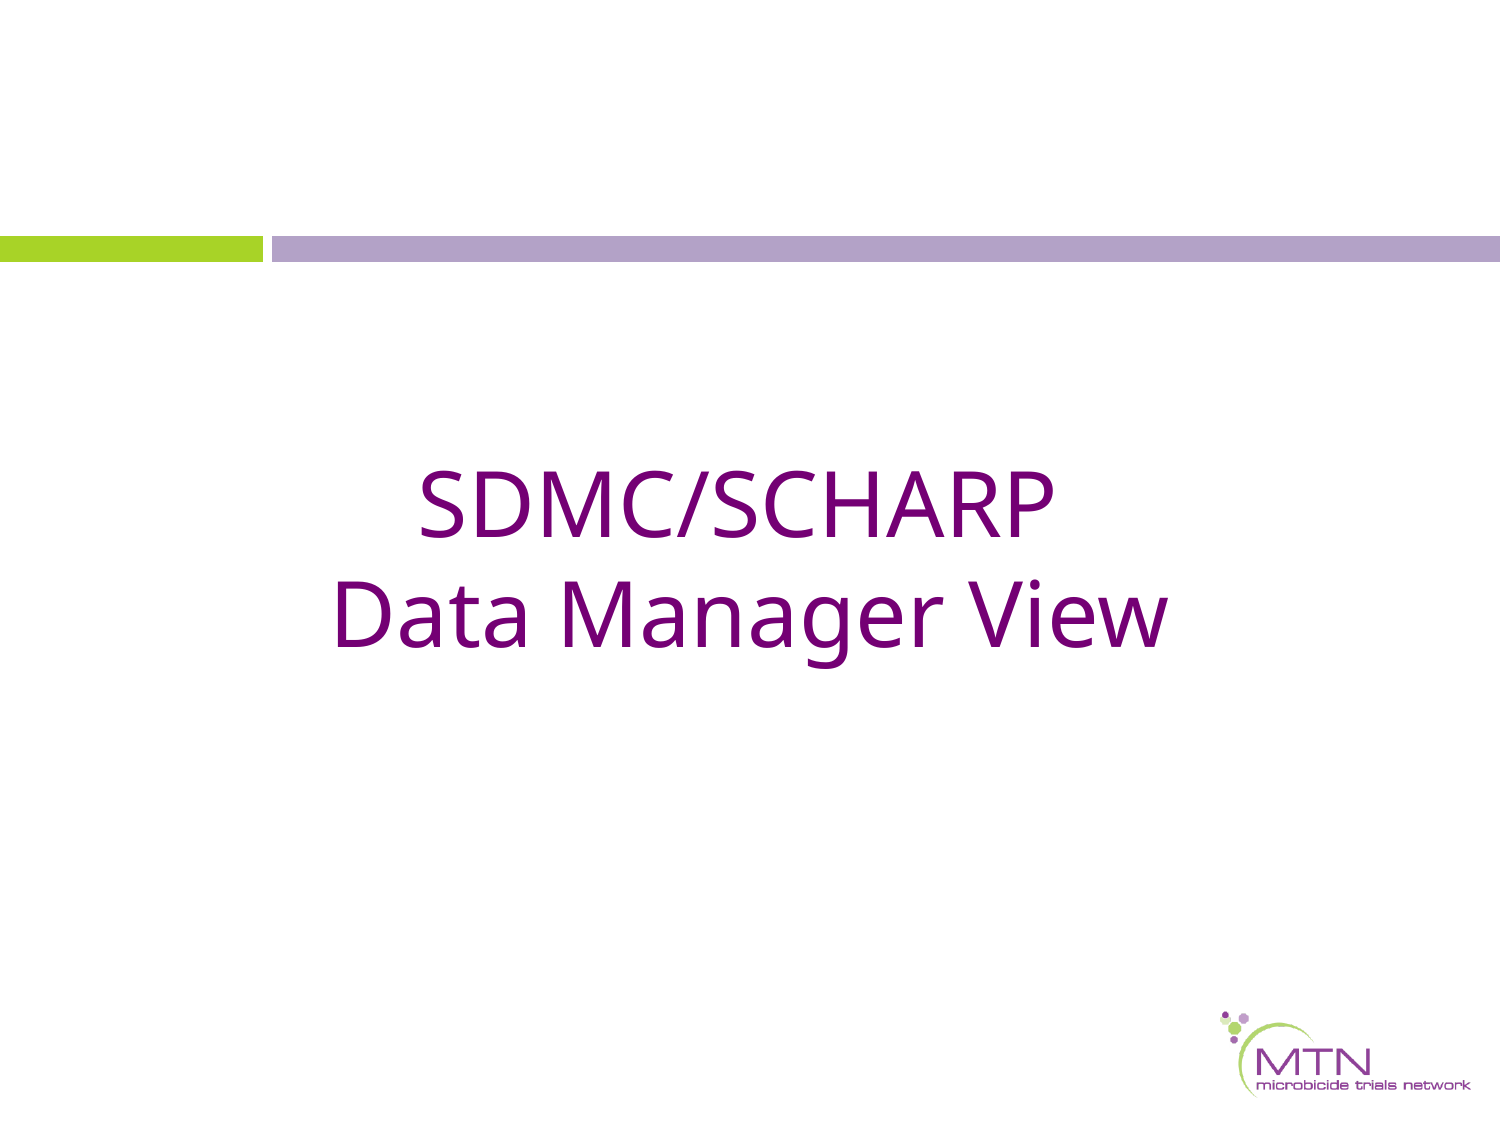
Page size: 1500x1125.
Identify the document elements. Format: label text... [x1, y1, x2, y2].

text_box SDMC/SCHARP Data Manager View [74, 462, 1425, 650]
picture [0, 236, 1500, 262]
picture [1220, 1011, 1472, 1099]
